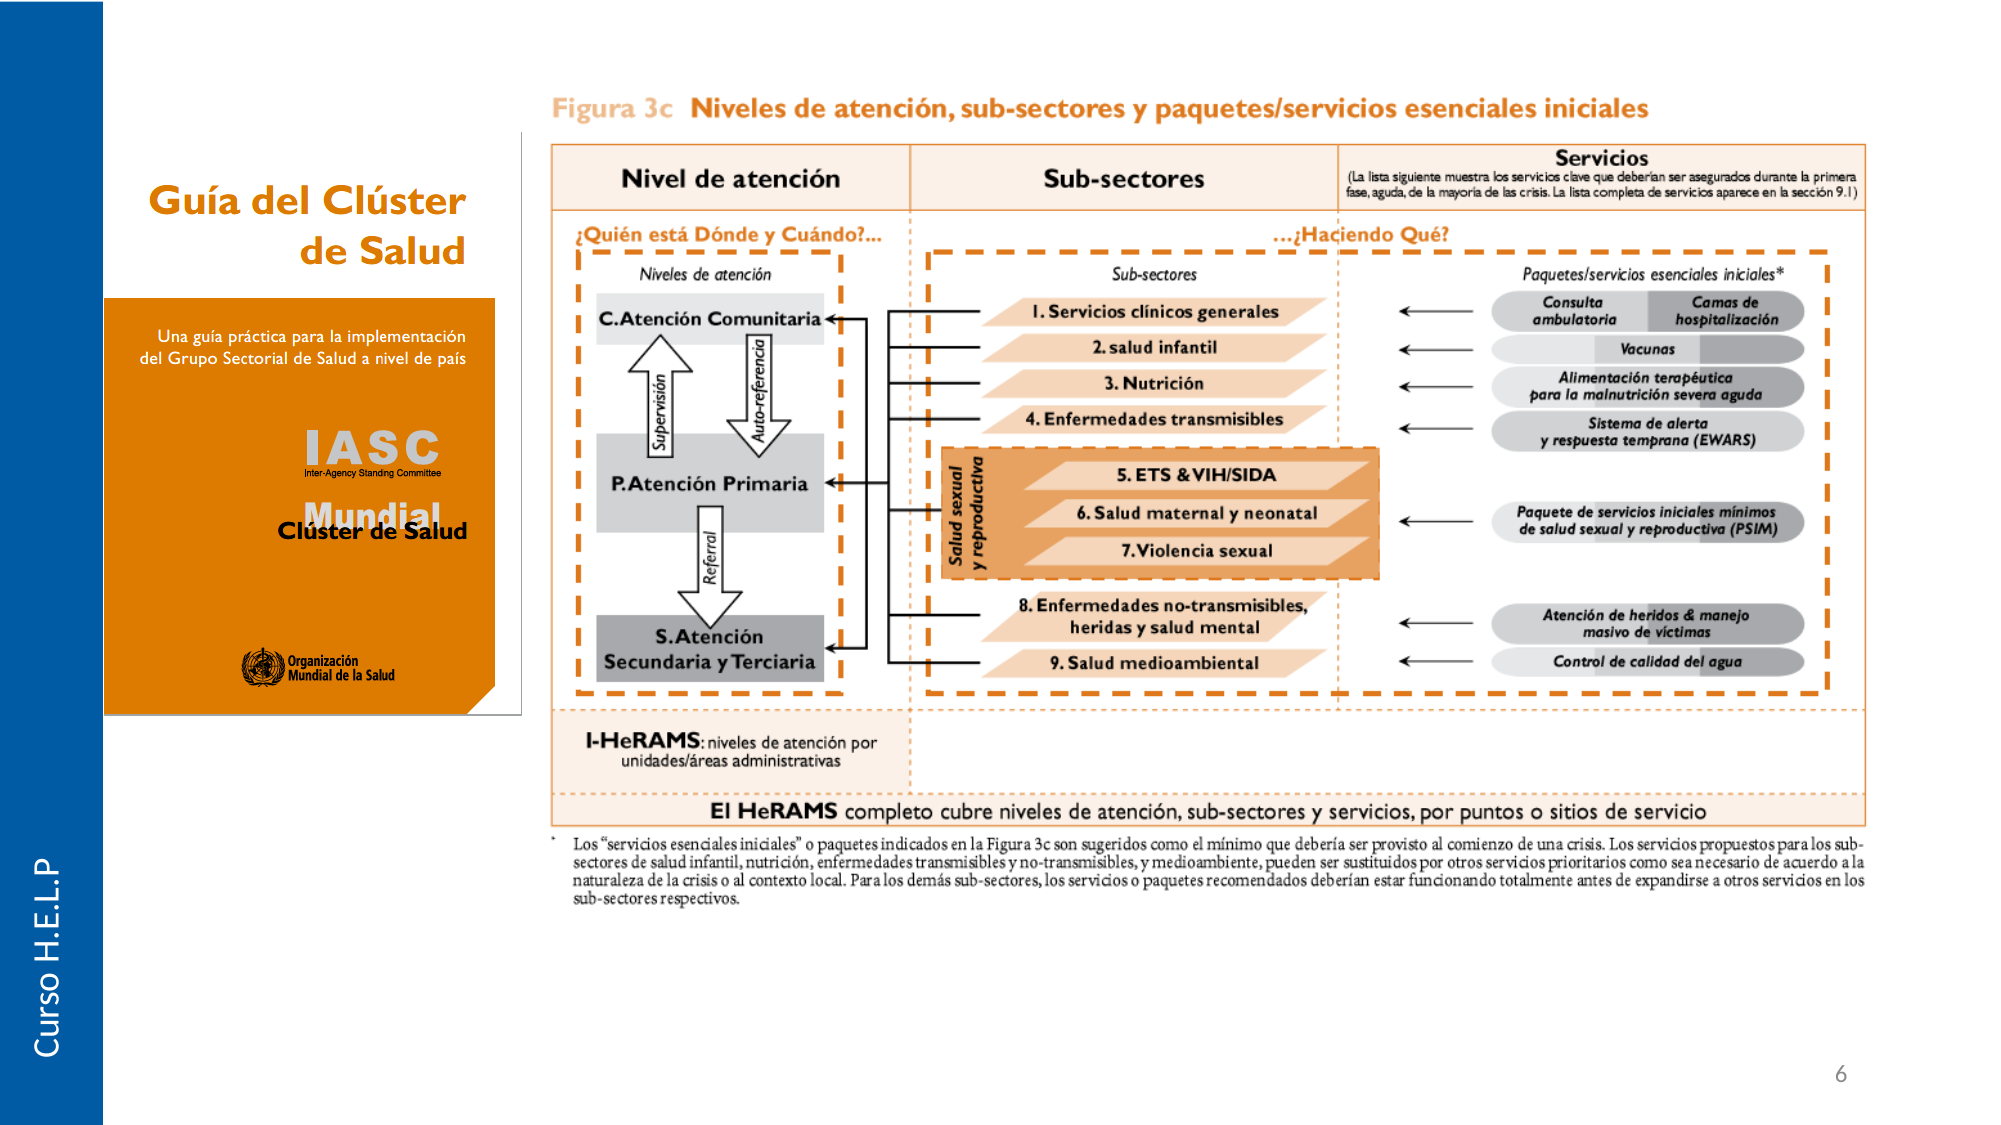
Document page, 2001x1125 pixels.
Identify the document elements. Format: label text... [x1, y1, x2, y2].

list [522, 90, 1906, 937]
text_box [0, 1, 104, 1125]
slide_number 6 [1412, 1042, 1863, 1103]
text_box Curso H.E.L.P [13, 856, 90, 1074]
picture [104, 132, 522, 716]
